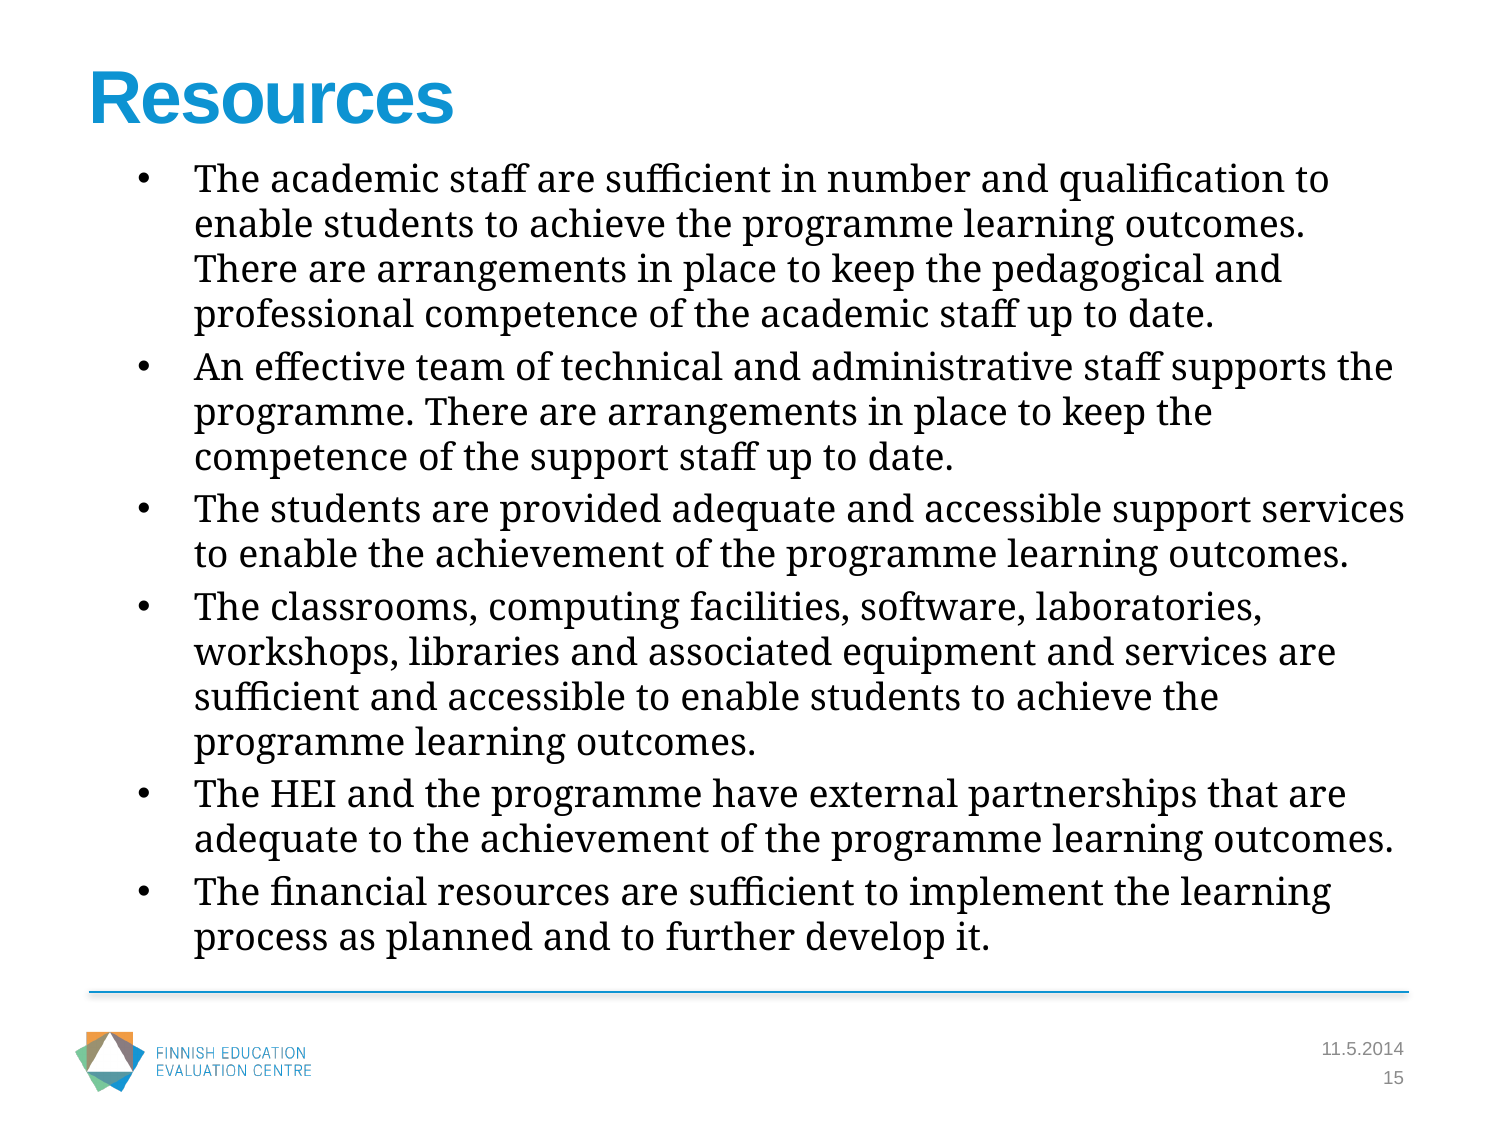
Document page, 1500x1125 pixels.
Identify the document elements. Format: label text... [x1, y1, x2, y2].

picture [28, 991, 358, 1125]
list The academic staff are sufficient in number and qualification to enable students to achieve the programme learning outcomes. There are arrangements in place to keep the pedagogical and professional competence of the academic staff up to date. An effective team of technical and administrative staff supports the programme. There are arrangements in place to keep the competence of the support staff up to date. The students are provided adequate and accessible support services to enable the achievement of the programme learning outcomes. The classrooms, computing facilities, software, laboratories, workshops, libraries and associated equipment and services are sufficient and accessible to enable students to achieve the programme learning outcomes. The HEI and the programme have external partnerships that are adequate to the achievement of the programme learning outcomes. The financial resources are sufficient to implement the learning process as planned and to further develop it. [88, 155, 1409, 853]
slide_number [810, 1033, 1405, 1063]
title Resources [88, 62, 1409, 155]
slide_number 15 [810, 1063, 1405, 1091]
